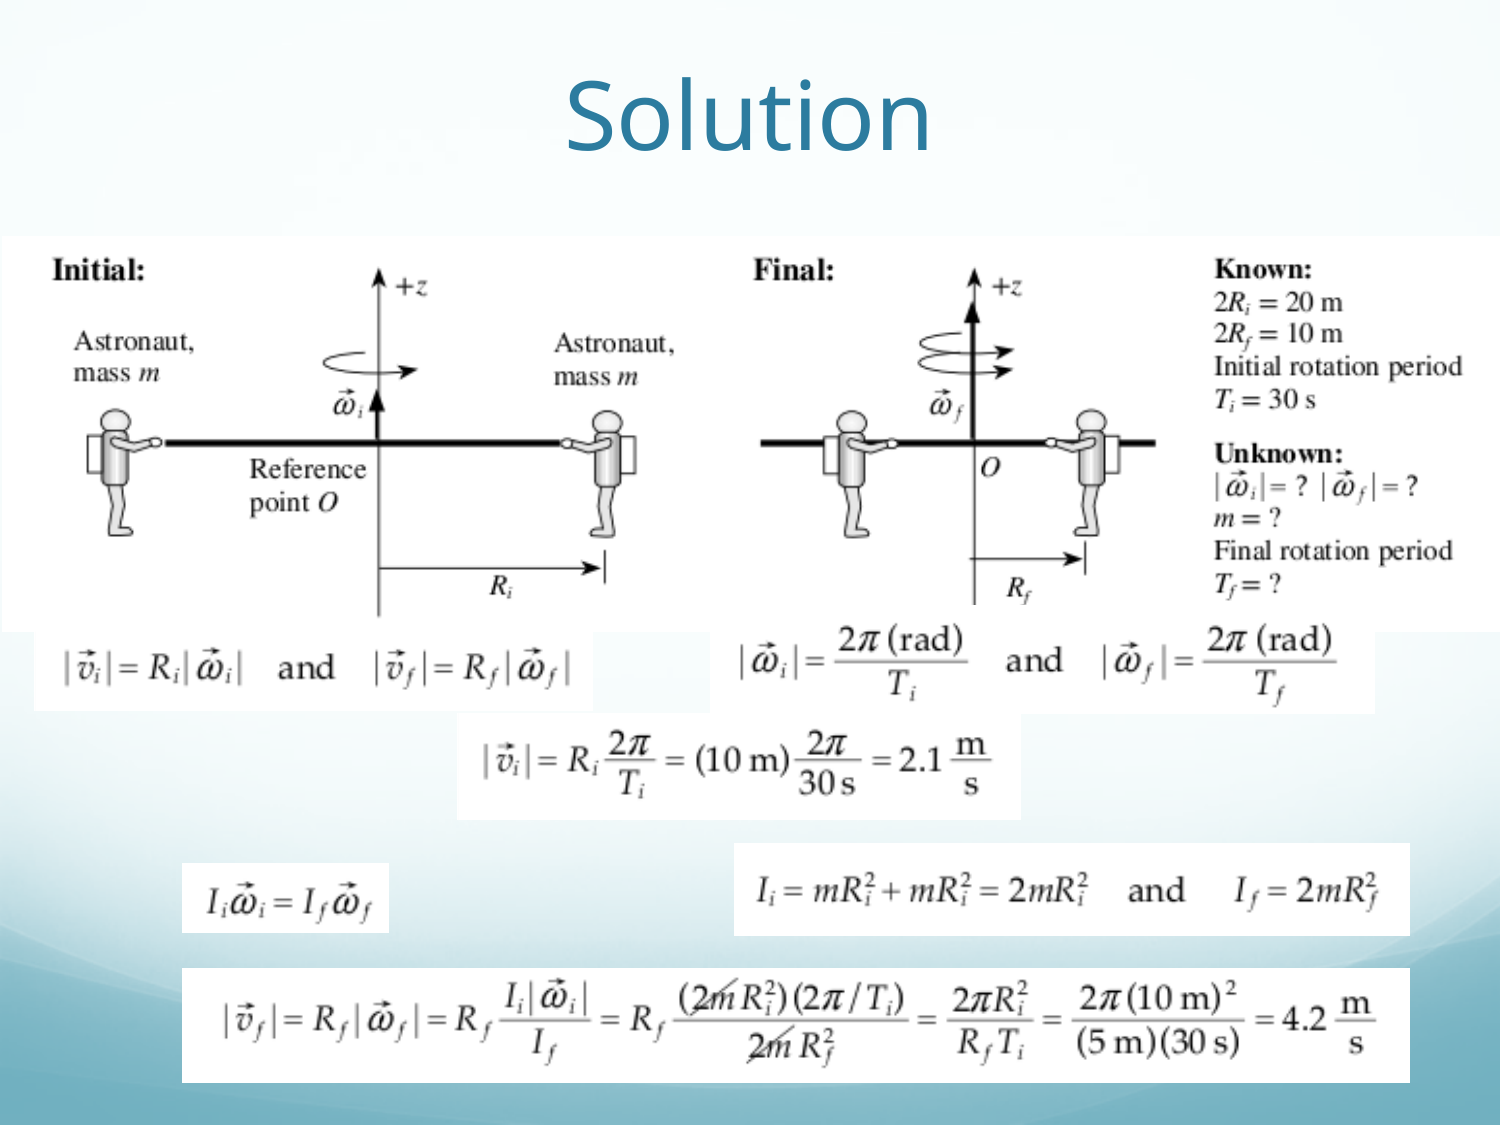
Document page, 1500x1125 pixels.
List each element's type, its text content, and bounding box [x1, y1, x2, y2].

picture [181, 967, 1410, 1084]
picture [2, 236, 1500, 821]
title Solution [90, 56, 1410, 177]
picture [733, 843, 1410, 936]
picture [181, 863, 390, 934]
